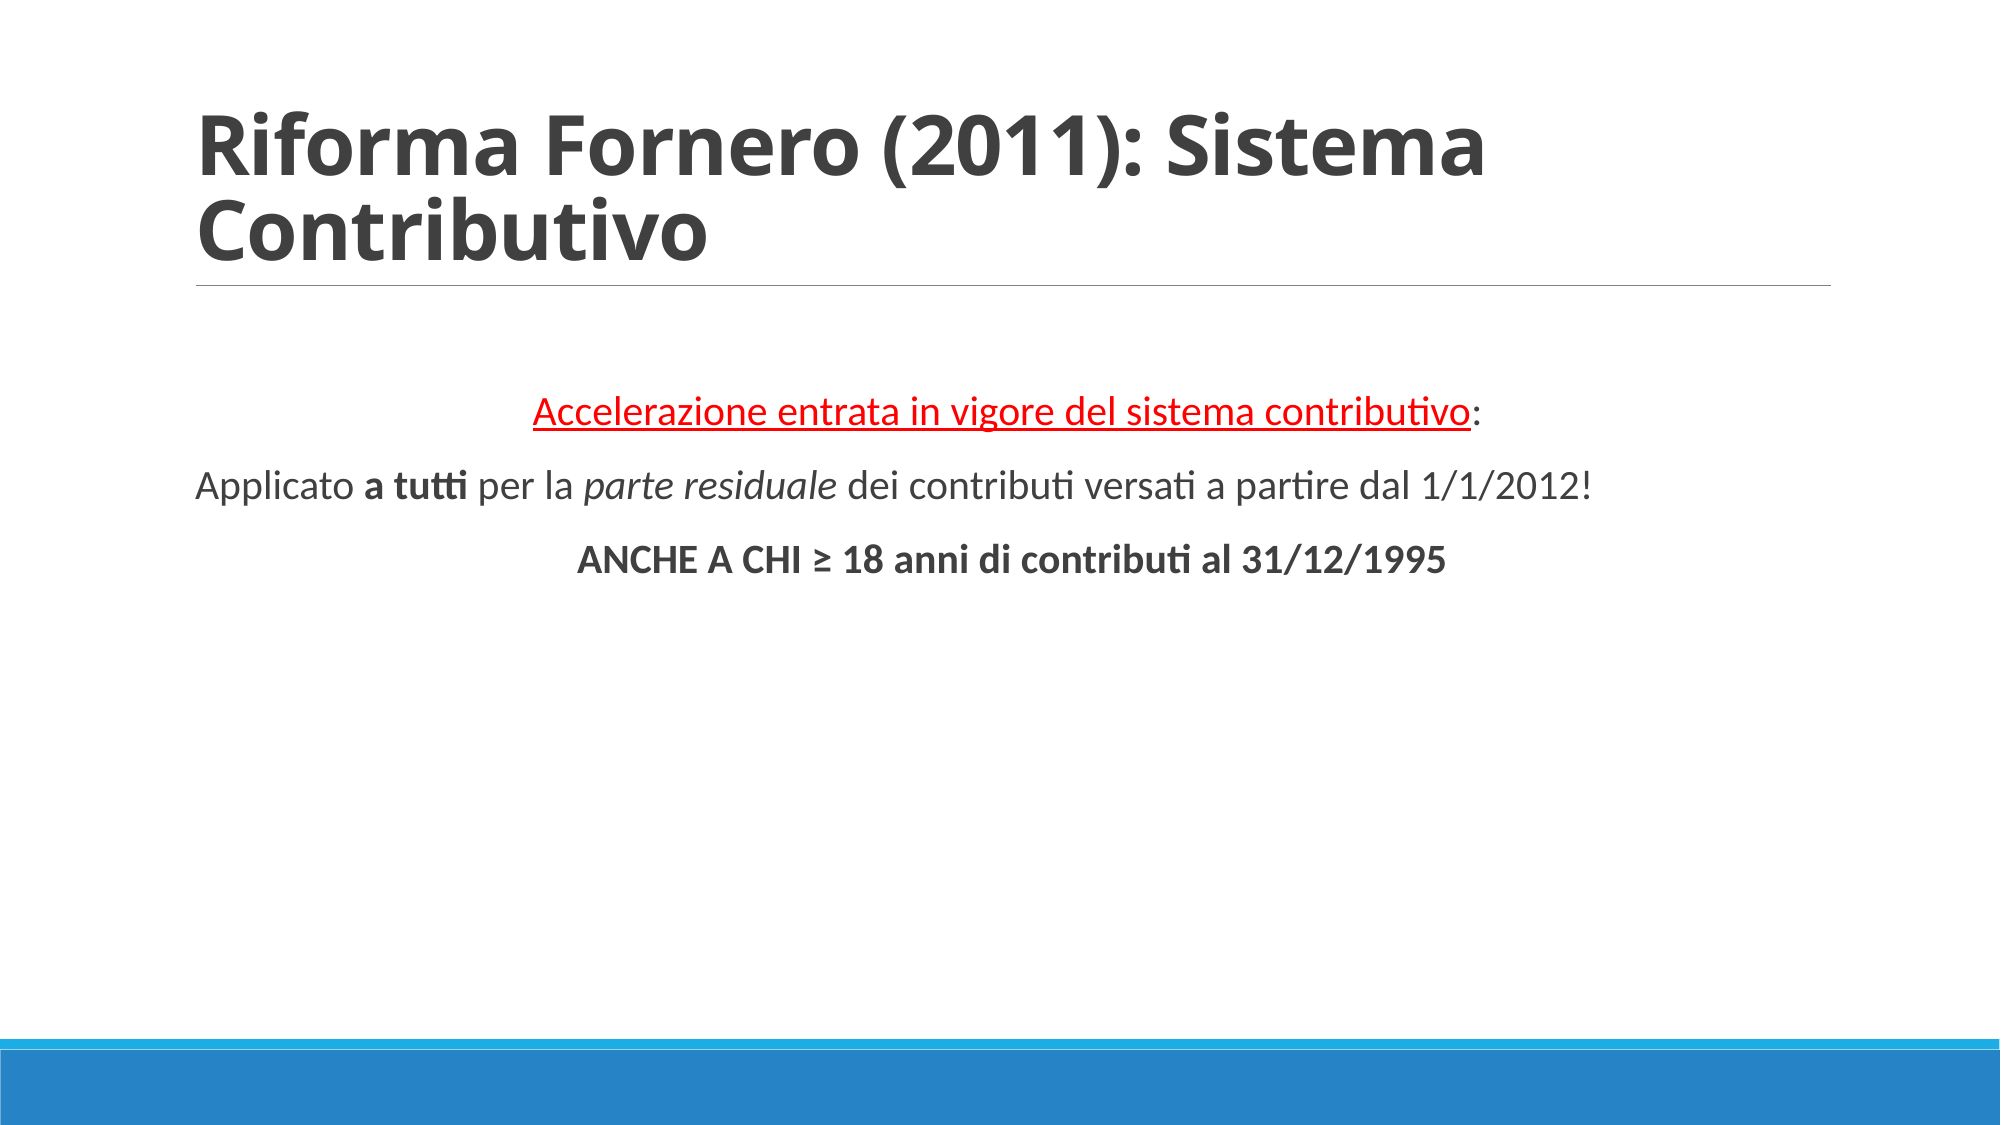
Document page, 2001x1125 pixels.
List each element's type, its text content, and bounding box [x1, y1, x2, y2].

list Accelerazione entrata in vigore del sistema contributivo: Applicato a tutti per la parte residuale dei contributi versati a partire dal 1/1/2012! ANCHE A CHI ≥ 18 anni di contributi al 31/12/1995 [180, 302, 1830, 963]
title Riforma Fornero (2011): Sistema Contributivo [180, 47, 1830, 285]
